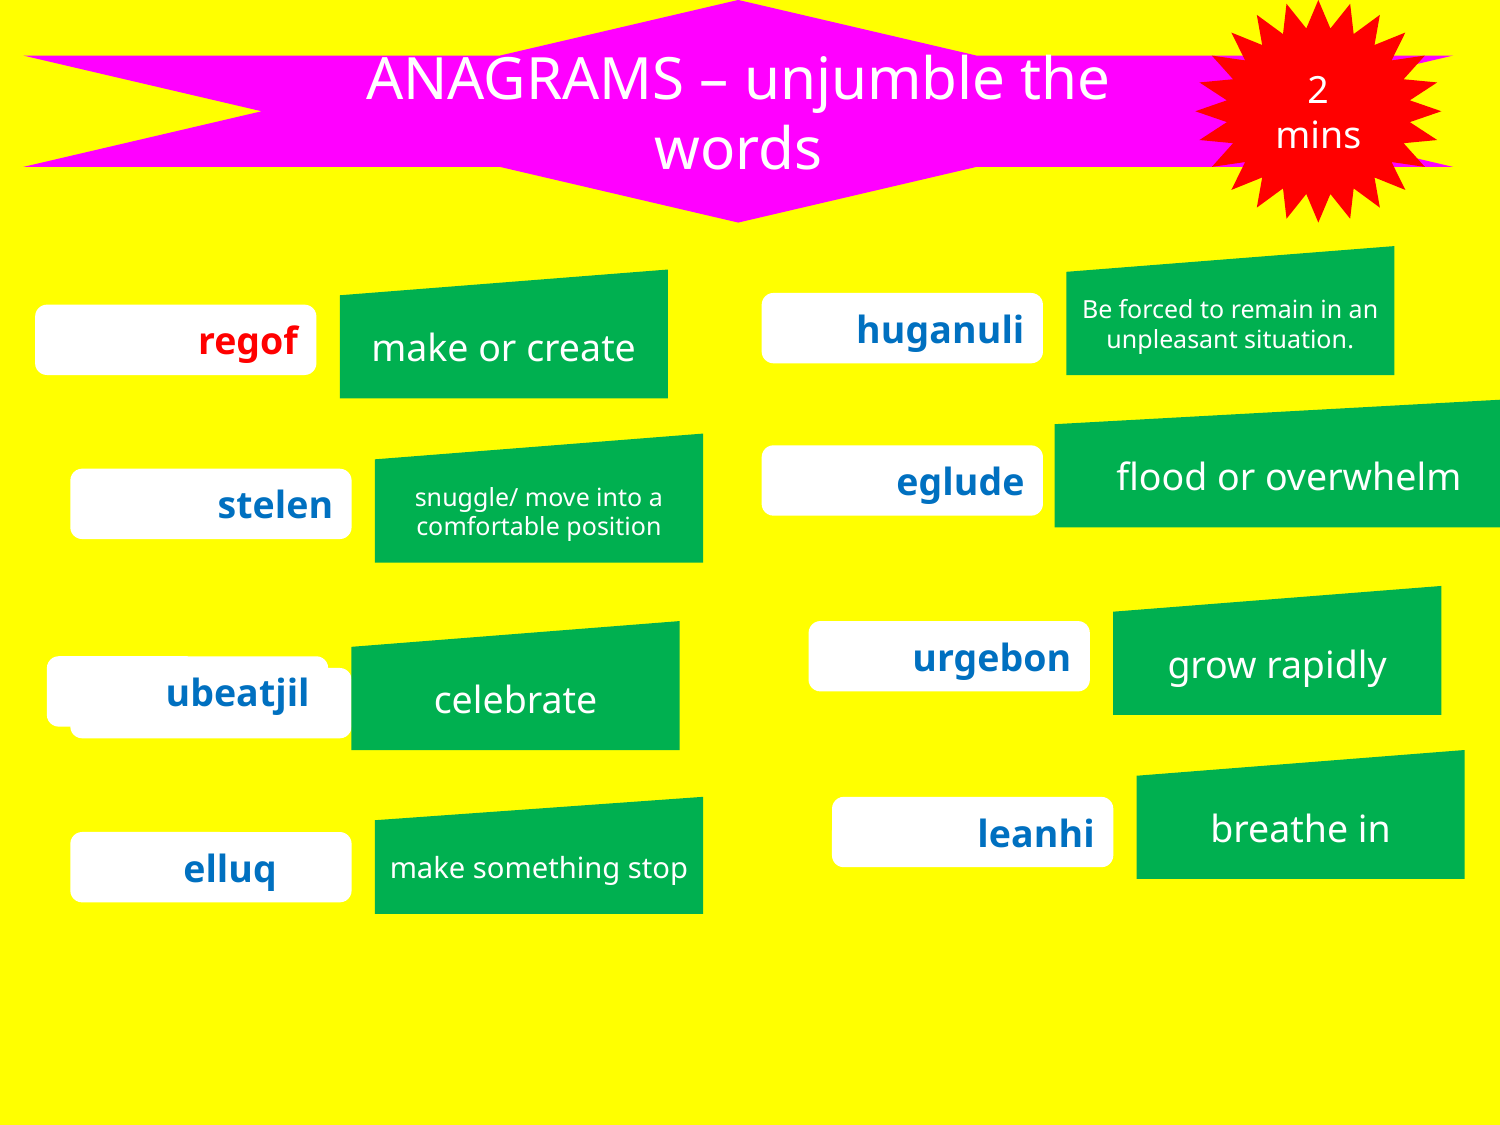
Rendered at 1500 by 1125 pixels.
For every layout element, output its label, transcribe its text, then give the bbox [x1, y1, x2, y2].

text_box celebrate [349, 618, 682, 753]
text_box ubeatjil [44, 654, 331, 729]
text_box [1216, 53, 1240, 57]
text_box Be forced to remain in an unpleasant situation. [1064, 243, 1397, 378]
text_box stelen [68, 466, 354, 542]
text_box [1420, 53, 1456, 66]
text_box eglude [759, 443, 1046, 518]
text_box make or create [337, 267, 671, 401]
text_box elluq [68, 829, 354, 905]
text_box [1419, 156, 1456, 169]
text_box regof [32, 302, 319, 378]
text_box breathe in [1134, 747, 1467, 882]
text_box [68, 665, 349, 741]
text_box snuggle/ move into a comfortable position [372, 431, 706, 565]
text_box flood or overwhelm [1052, 397, 1500, 530]
text_box make something stop [372, 794, 706, 917]
text_box 2 mins [1193, 0, 1444, 225]
text_box leanhi [829, 794, 1116, 870]
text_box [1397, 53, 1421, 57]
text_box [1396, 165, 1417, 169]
text_box grow rapidly [1111, 583, 1444, 717]
text_box huganuli [759, 290, 1046, 366]
text_box urgebon [806, 618, 1092, 694]
text_box ANAGRAMS – unjumble the words [21, 0, 1227, 225]
